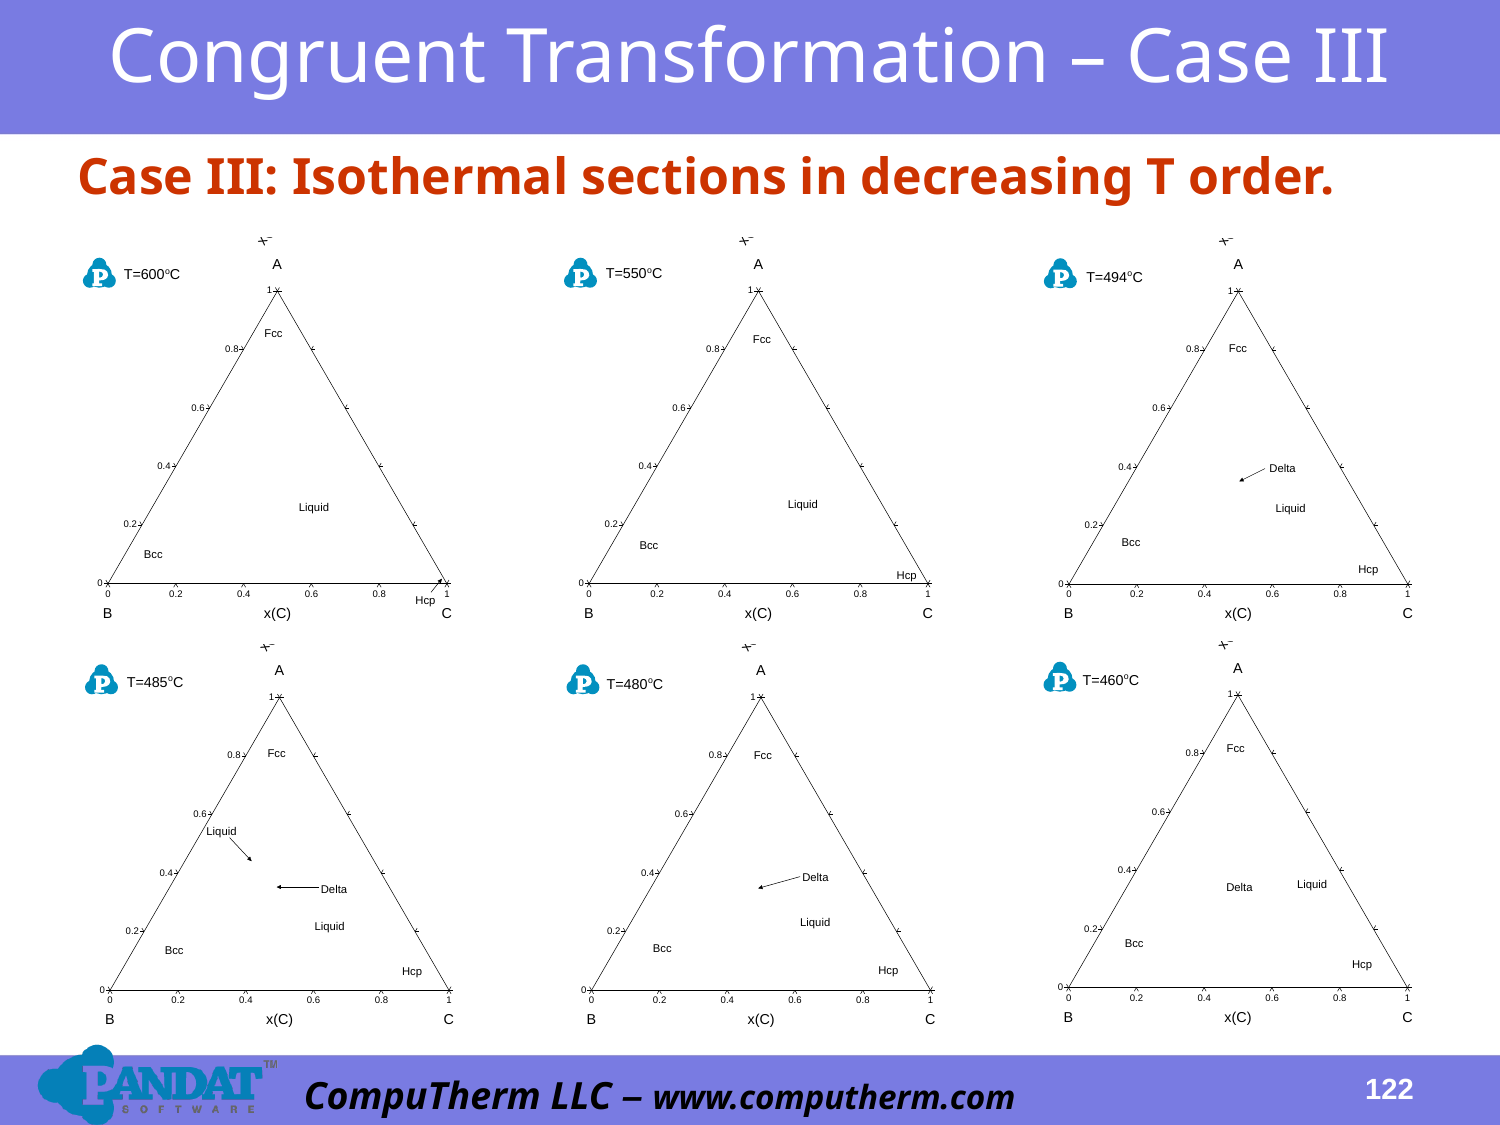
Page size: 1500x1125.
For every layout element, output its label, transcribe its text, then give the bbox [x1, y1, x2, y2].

picture [230, 1073, 240, 1094]
picture [0, 150, 1500, 1125]
text_box Case III: Isothermal sections in decreasing T order. [62, 137, 1463, 213]
picture [187, 1073, 195, 1094]
title Congruent Transformation – Case III [0, 0, 1500, 150]
